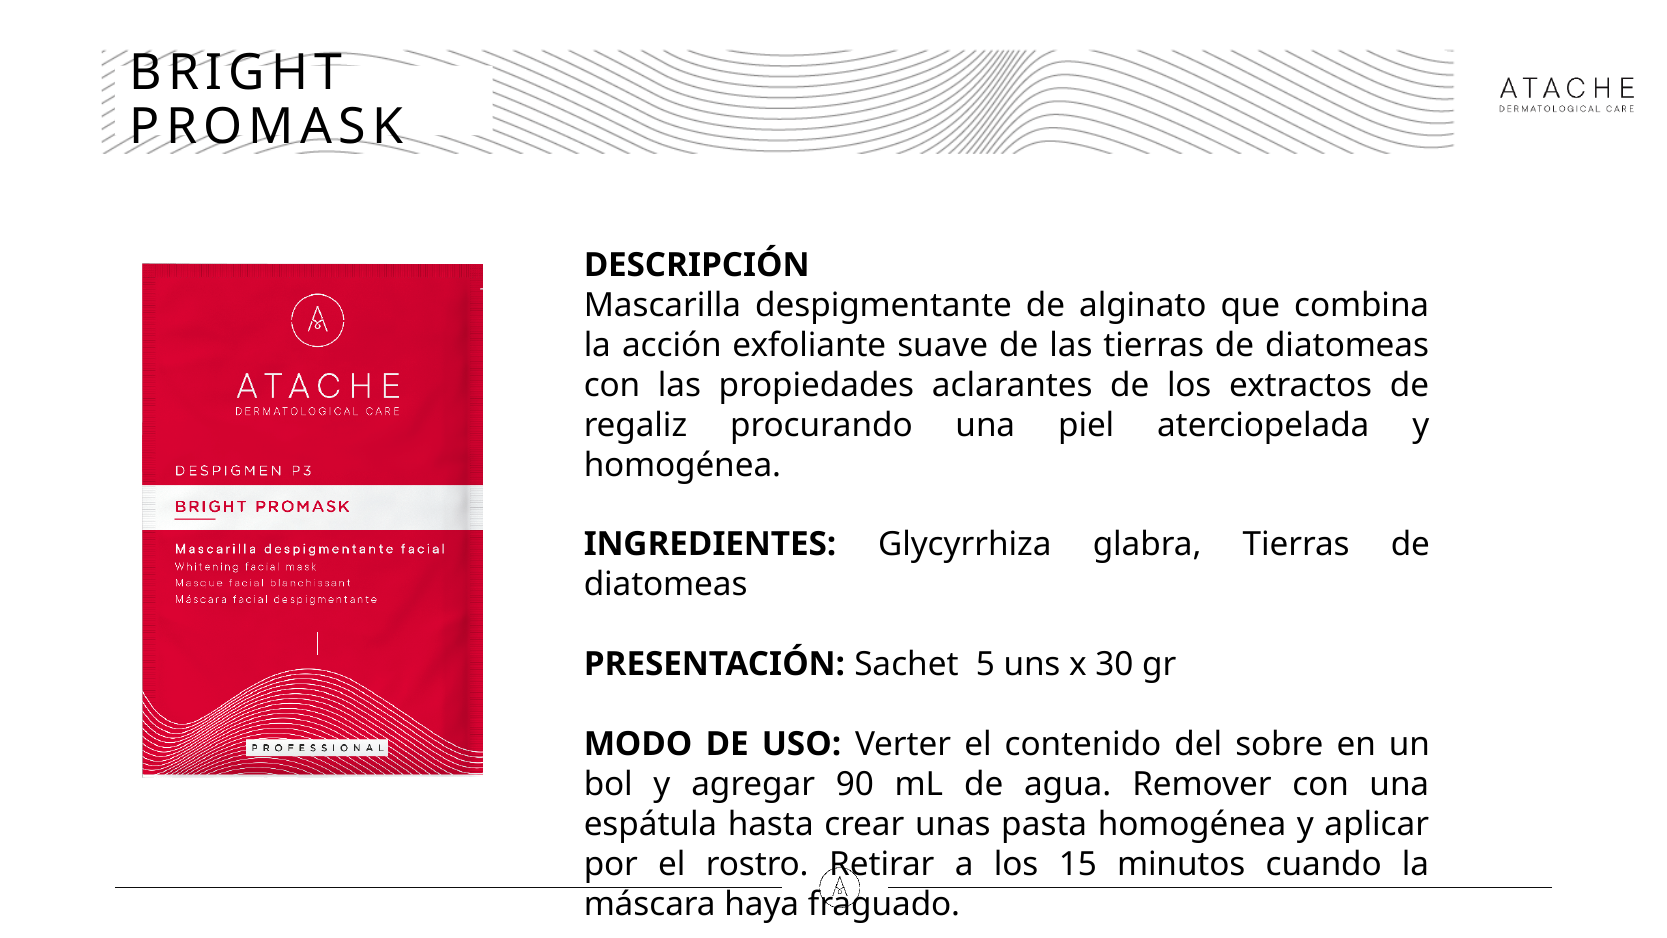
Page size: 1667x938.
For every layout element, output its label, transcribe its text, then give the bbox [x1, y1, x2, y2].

picture [72, 18, 1667, 177]
picture [132, 255, 493, 785]
title BRIGHT PROMASK [114, 65, 493, 136]
text_box DESCRIPCIÓN Mascarilla despigmentante de alginato que combina la acción exfoliante suave de las tierras de diatomeas con las propiedades aclarantes de los extractos de regaliz procurando una piel aterciopelada y homogénea. INGREDIENTES: Glycyrrhiza glabra, Tierras de diatomeas PRESENTACIÓN: Sachet 5 uns x 30 gr MODO DE USO: Verter el contenido del sobre en un bol y agregar 90 mL de agua. Remover con una espátula hasta crear unas pasta homogénea y aplicar por el rostro. Retirar a los 15 minutos cuando la máscara haya fraguado. [569, 235, 1446, 930]
